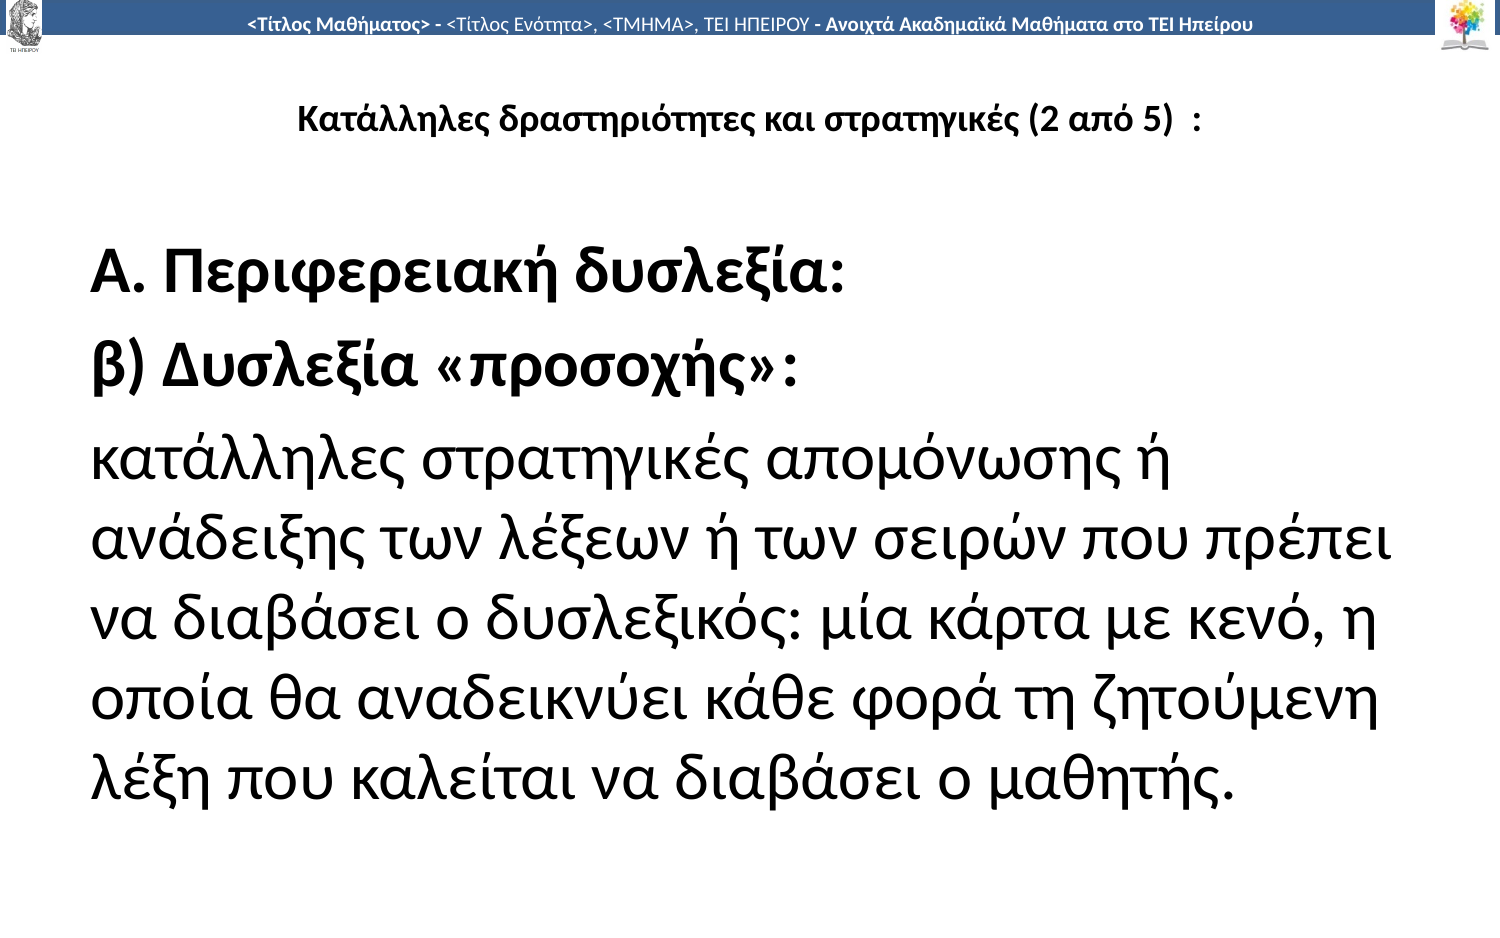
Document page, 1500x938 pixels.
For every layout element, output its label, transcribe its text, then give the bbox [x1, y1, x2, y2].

picture [1435, 0, 1495, 52]
picture [6, 0, 42, 54]
title Κατάλληλες δραστηριότητες και στρατηγικές (2 από 5) : [75, 37, 1425, 194]
list Α. Περιφερειακή δυσλεξία: β) Δυσλεξία «προσοχής»: κατάλληλες στρατηγικές απομόνωσης ή ανάδειξης των λέξεων ή των σειρών που πρέπει να διαβάσει ο δυσλεξικός: μία κάρτα με κενό, η οποία θα αναδεικνύει κάθε φορά τη ζητούμενη λέξη που καλείται να διαβάσει ο μαθητής. [75, 218, 1425, 838]
